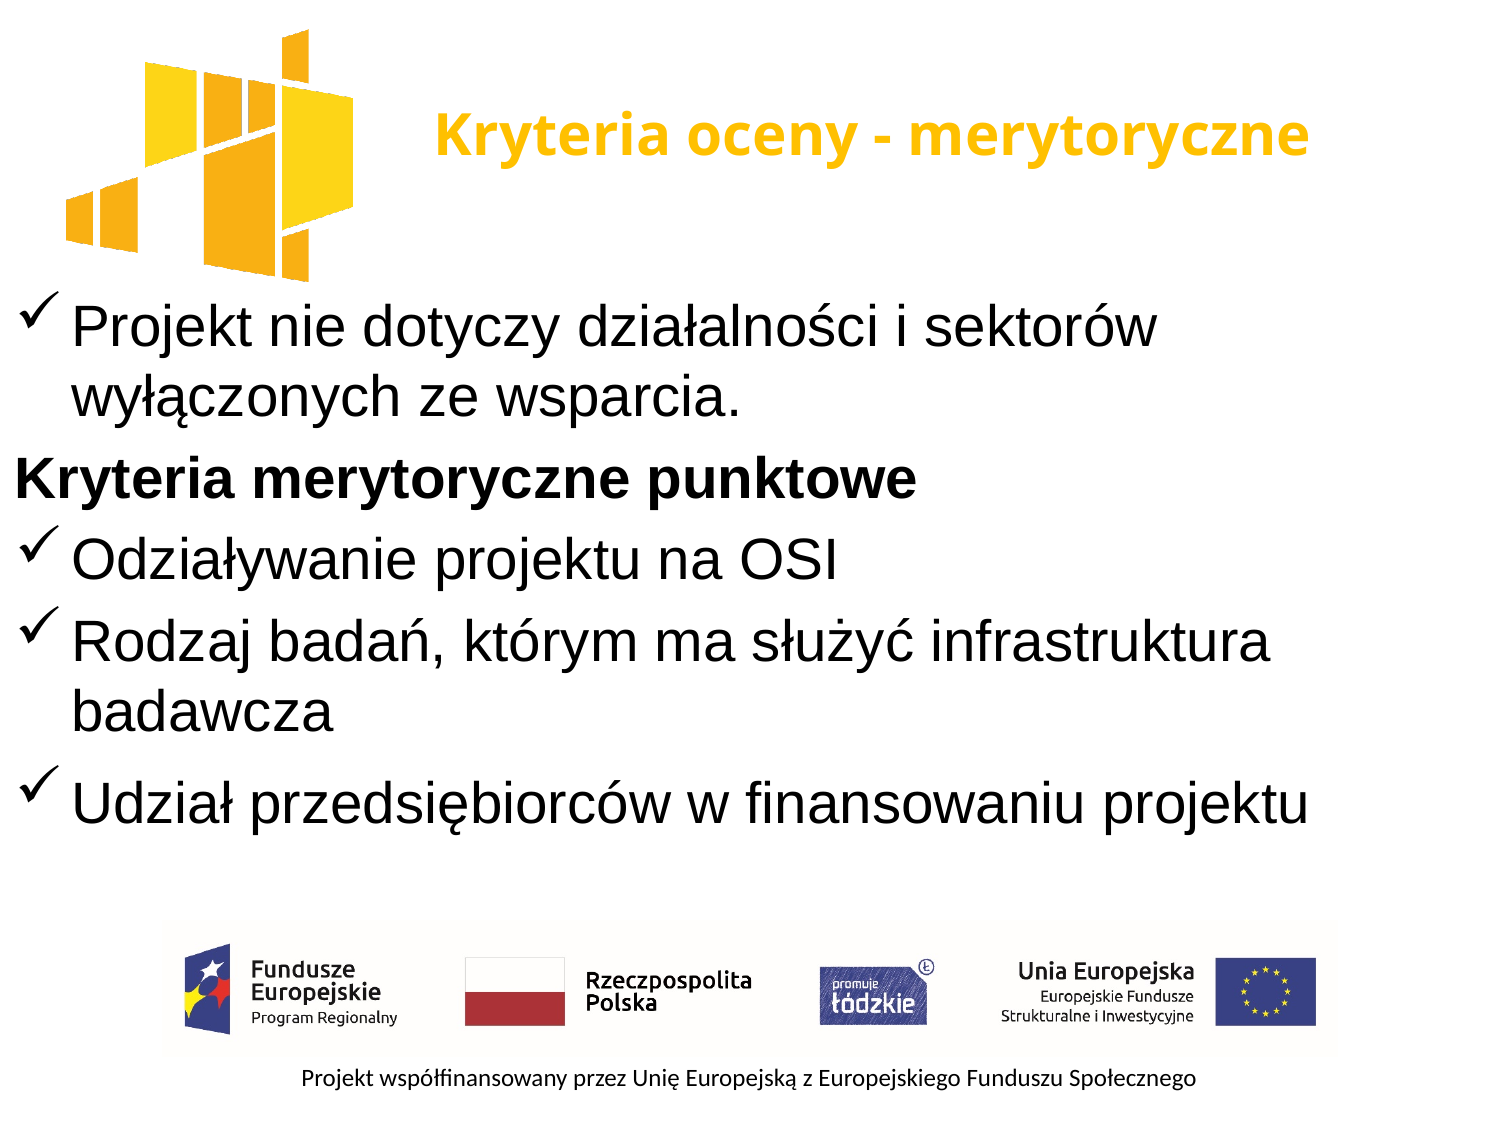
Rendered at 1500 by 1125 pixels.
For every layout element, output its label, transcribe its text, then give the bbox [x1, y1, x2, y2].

picture [65, 28, 354, 282]
footer [66, 995, 1460, 1120]
text_box Kryteria oceny - merytoryczne [419, 90, 1464, 175]
text_box Projekt nie dotyczy działalności i sektorów wyłączonych ze wsparcia. Kryteria merytoryczne punktowe Odziaływanie projektu na OSI Rodzaj badań, którym ma służyć infrastruktura badawcza Udział przedsiębiorców w finansowaniu projektu [0, 280, 1494, 1057]
